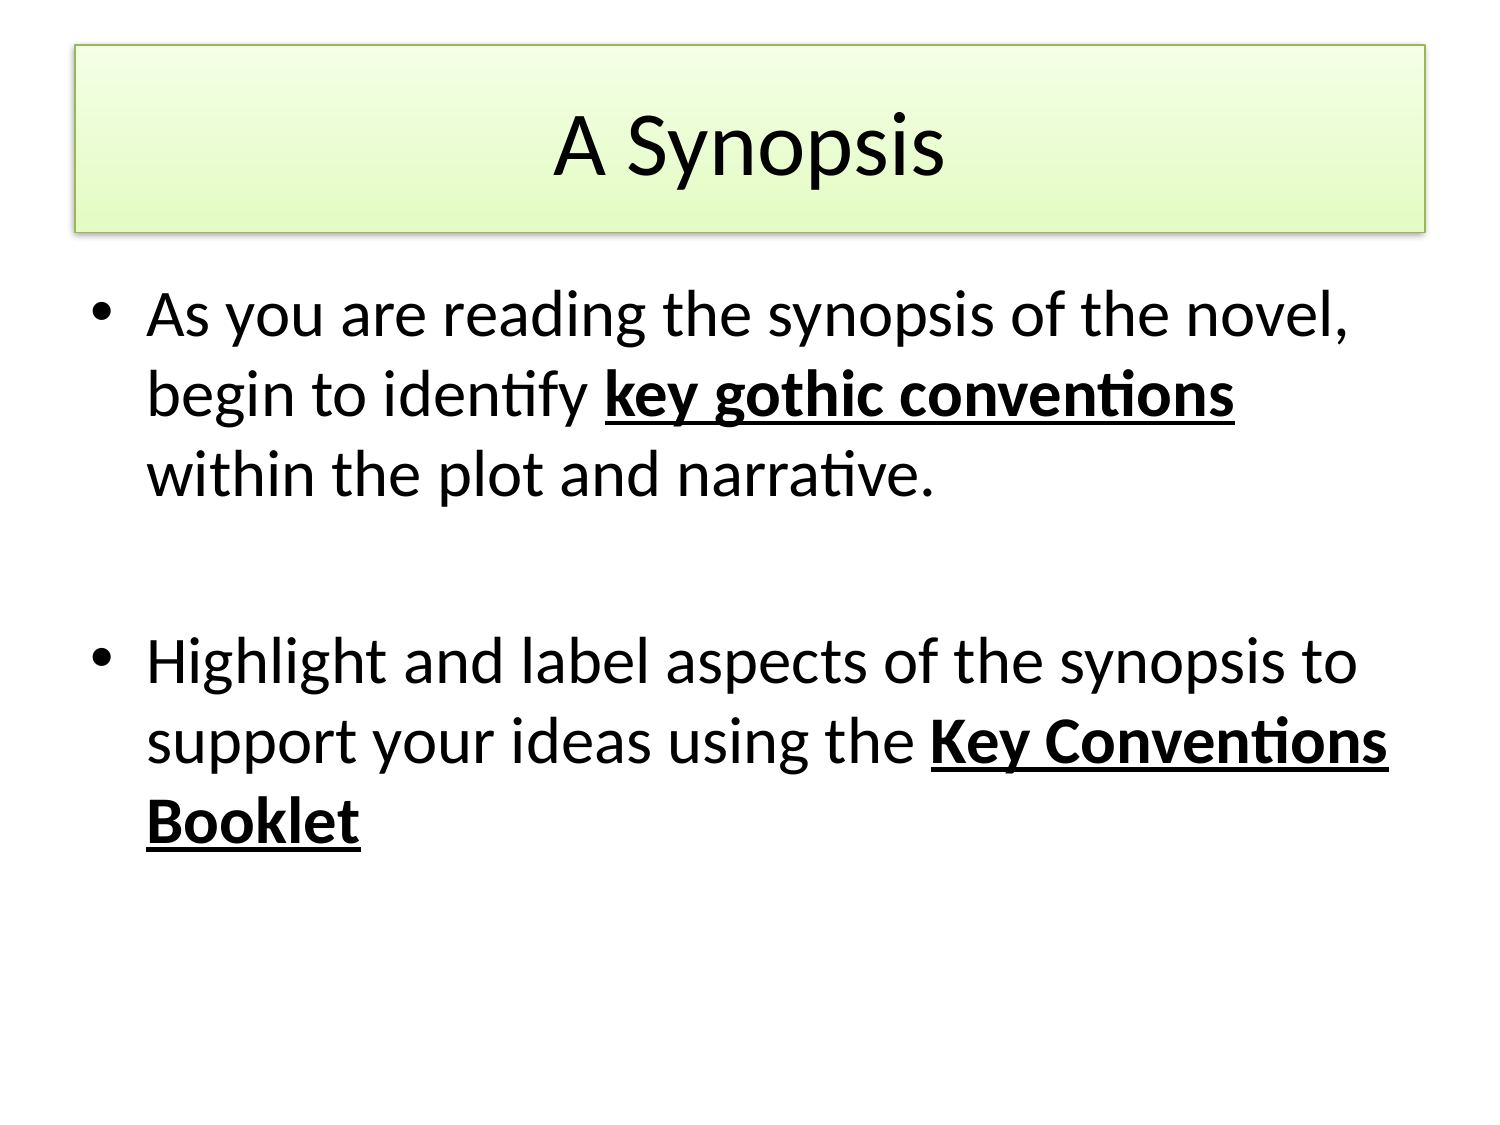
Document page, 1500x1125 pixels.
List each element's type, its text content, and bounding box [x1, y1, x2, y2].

title A Synopsis [74, 44, 1426, 233]
list As you are reading the synopsis of the novel, begin to identify key gothic conventions within the plot and narrative. Highlight and label aspects of the synopsis to support your ideas using the Key Conventions Booklet [75, 262, 1425, 1005]
